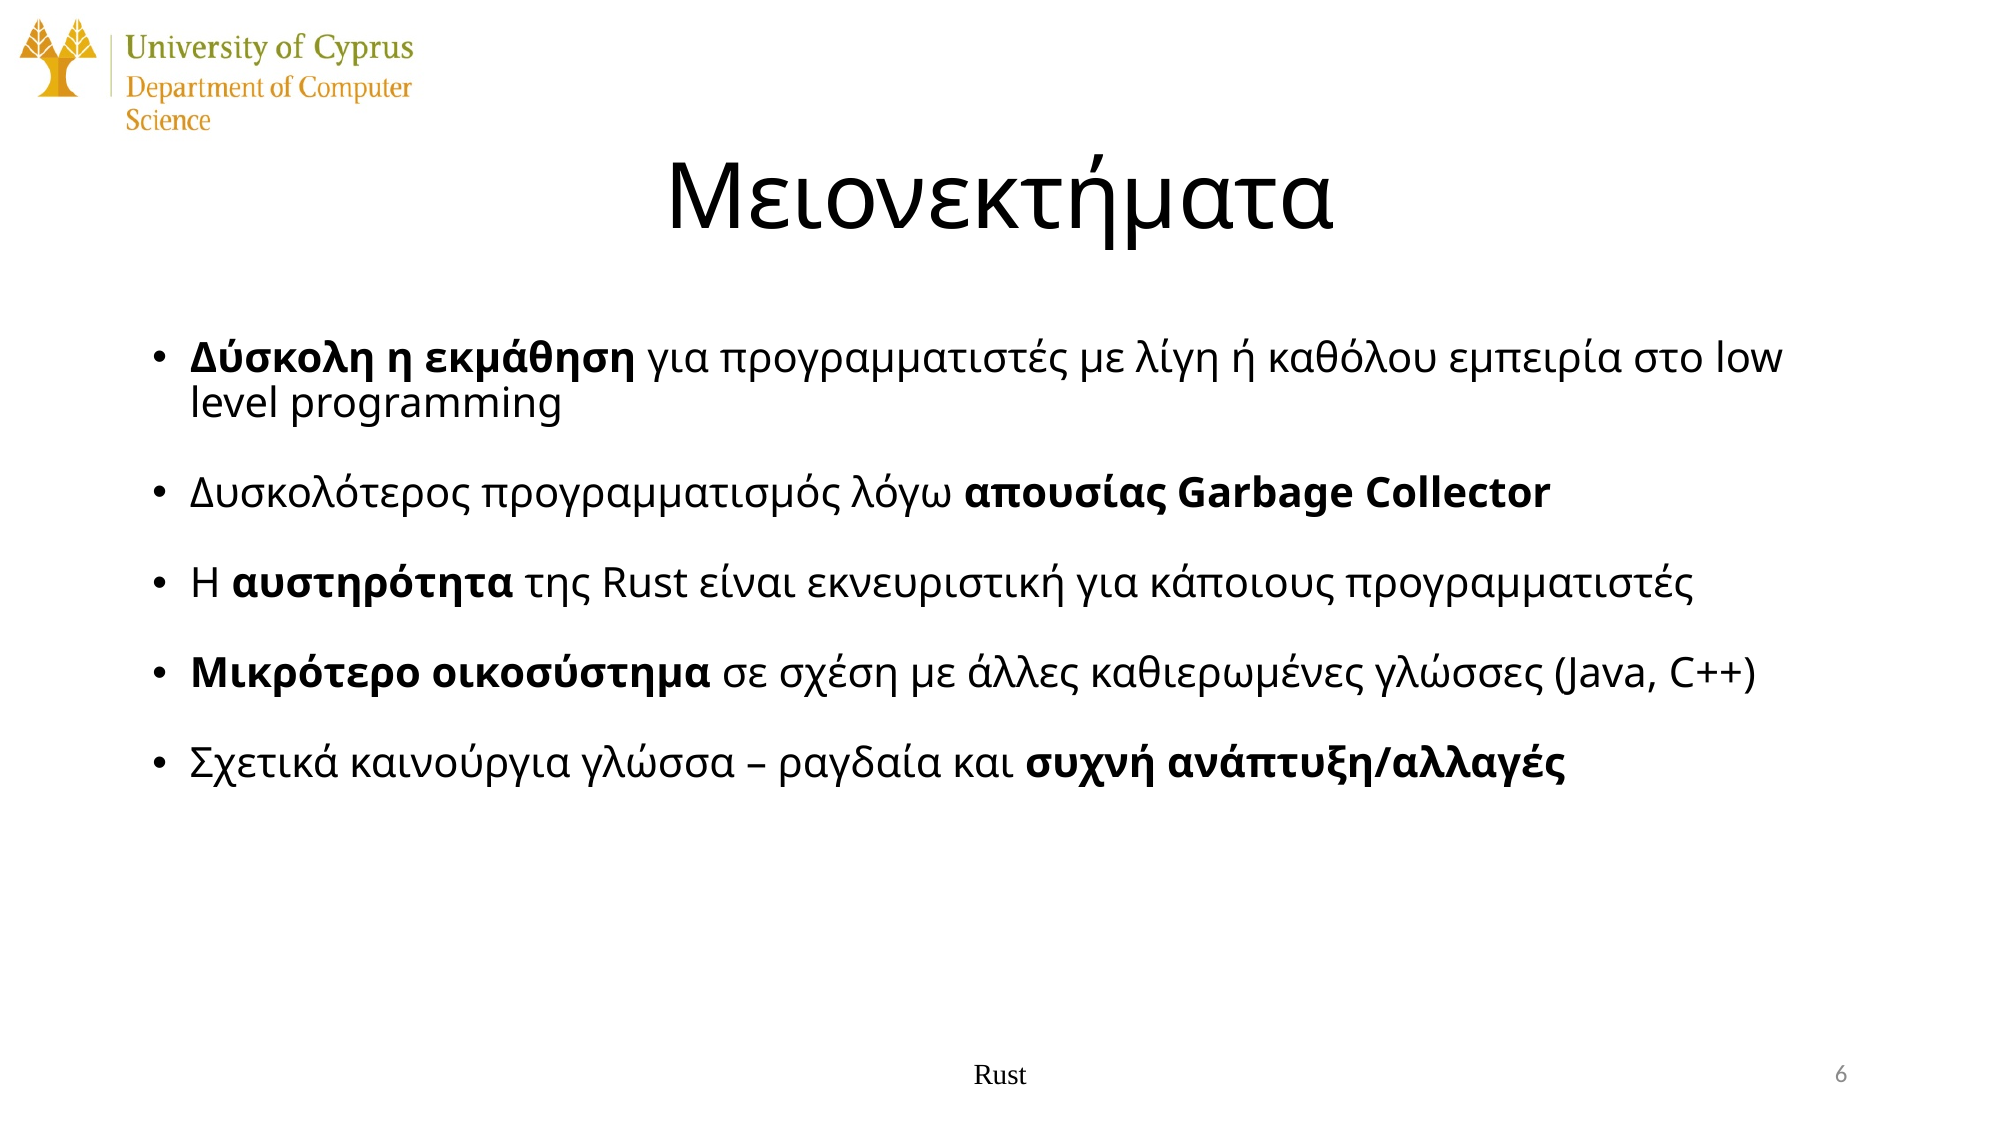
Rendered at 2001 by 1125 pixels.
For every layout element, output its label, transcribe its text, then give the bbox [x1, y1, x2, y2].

picture [0, 0, 439, 169]
title Μειονεκτήματα [137, 90, 1863, 308]
slide_number 6 [1412, 1042, 1863, 1103]
footer Rust [662, 1042, 1338, 1103]
list Δύσκολη η εκμάθηση για προγραμματιστές με λίγη ή καθόλου εμπειρία στο low level programming Δυσκολότερος προγραμματισμός λόγω απουσίας Garbage Collector Η αυστηρότητα της Rust είναι εκνευριστική για κάποιους προγραμματιστές Μικρότερο οικοσύστημα σε σχέση με άλλες καθιερωμένες γλώσσες (Java, C++) Σχετικά καινούργια γλώσσα – ραγδαία και συχνή ανάπτυξη/αλλαγές [137, 328, 1863, 1043]
